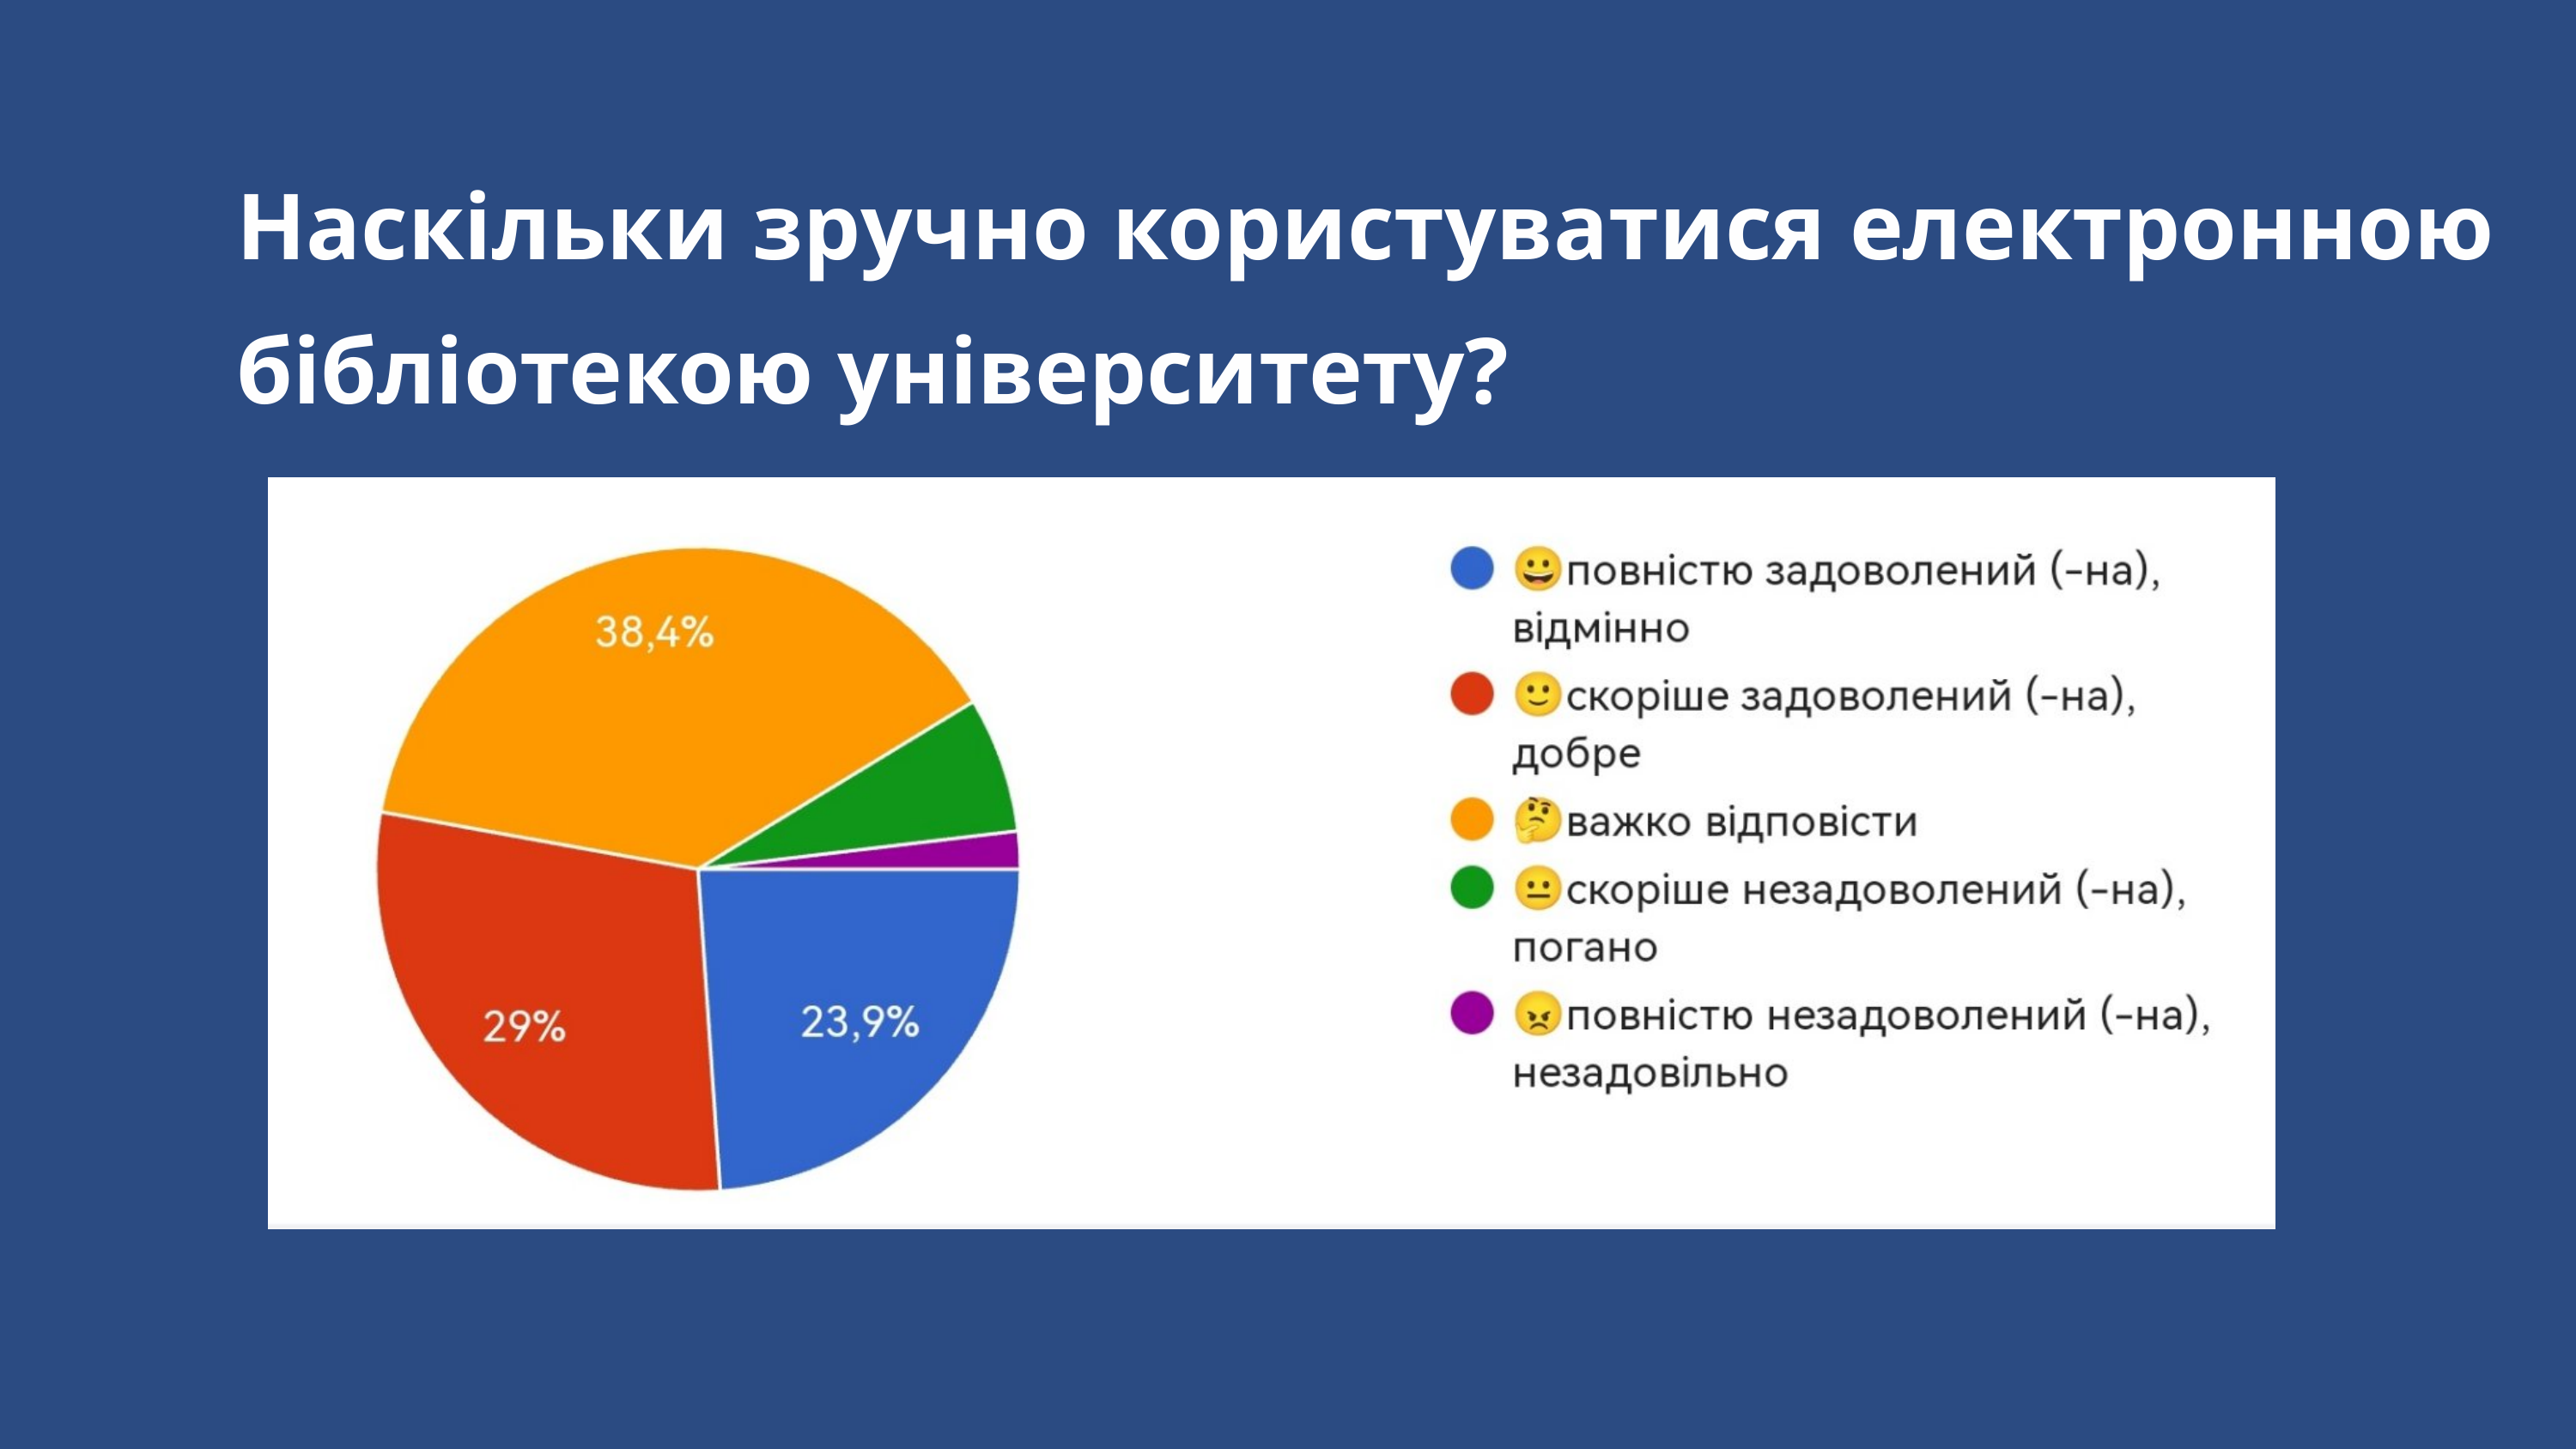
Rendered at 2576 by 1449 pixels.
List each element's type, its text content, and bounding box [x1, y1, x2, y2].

text_box Наскільки зручно користуватися електронною бібліотекою університету? [236, 134, 2576, 422]
picture [268, 476, 2275, 1229]
